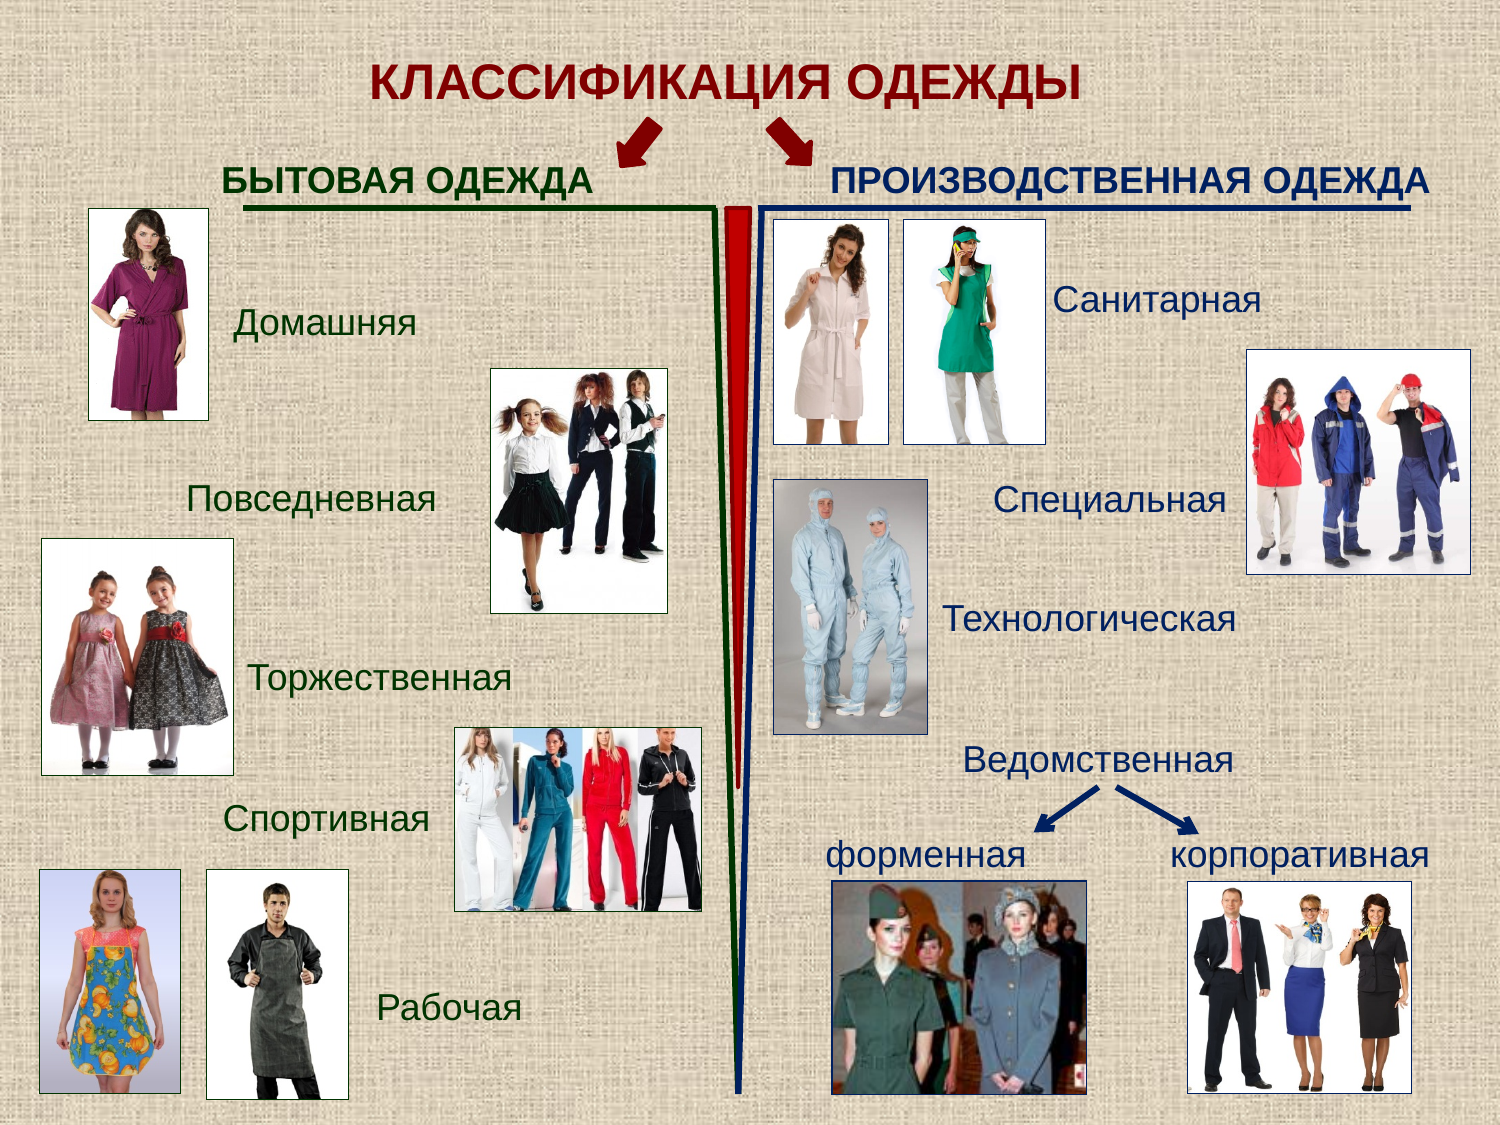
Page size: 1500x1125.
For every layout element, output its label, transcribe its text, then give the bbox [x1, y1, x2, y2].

text_box Санитарная [1050, 267, 1282, 327]
text_box [616, 116, 663, 169]
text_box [1033, 786, 1099, 833]
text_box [1115, 786, 1200, 835]
text_box КЛАССИФИКАЦИЯ ОДЕЖДЫ [301, 42, 1152, 118]
text_box Рабочая [361, 975, 538, 1036]
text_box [738, 207, 762, 1095]
text_box корпоративная [1155, 822, 1446, 883]
text_box форменная [810, 822, 1042, 883]
text_box [765, 116, 813, 167]
text_box БЫТОВАЯ ОДЕЖДА [206, 148, 609, 209]
text_box Ведомственная [927, 727, 1270, 788]
text_box Технологическая [932, 586, 1282, 646]
text_box Торжественная [239, 645, 528, 705]
picture [0, 0, 1500, 1125]
text_box Специальная [962, 467, 1240, 528]
text_box Повседневная [171, 466, 455, 527]
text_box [714, 207, 736, 1095]
text_box ПРОИЗВОДСТВЕННАЯ ОДЕЖДА [815, 148, 1446, 209]
text_box Спортивная [207, 786, 446, 847]
text_box Домашняя [218, 290, 443, 351]
